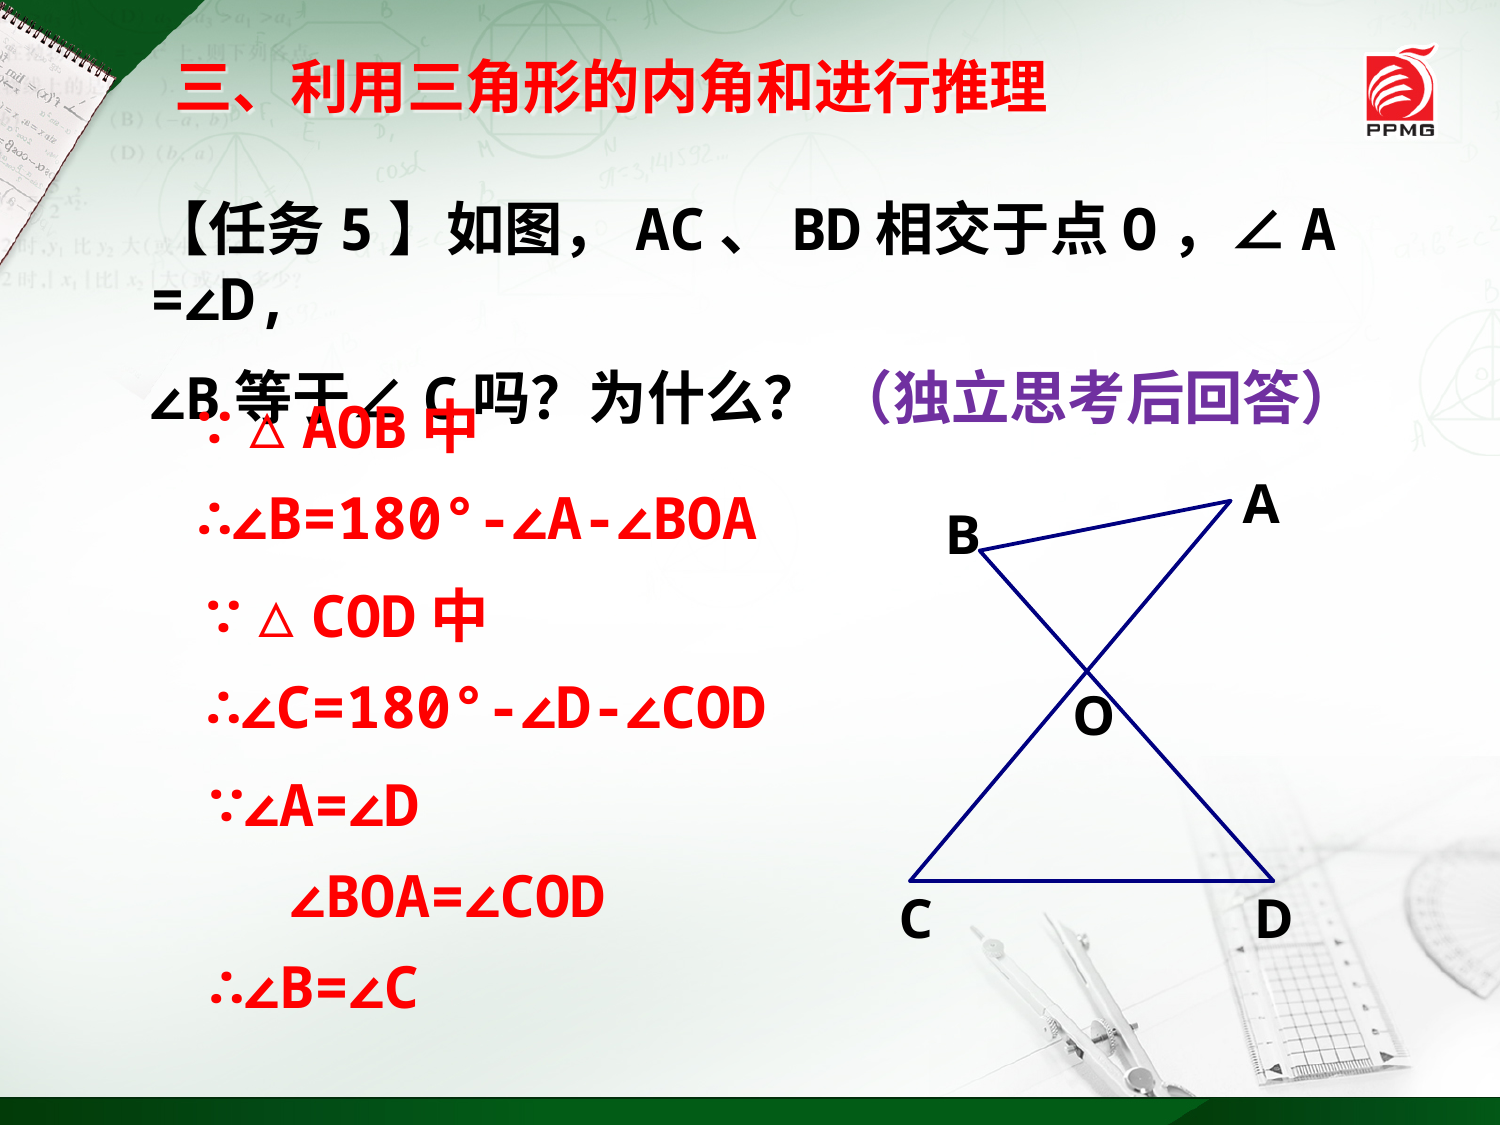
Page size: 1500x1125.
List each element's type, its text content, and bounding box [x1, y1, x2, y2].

text_box ∵△AOB中 ∴∠B=180°-∠A-∠BOA [182, 361, 895, 559]
text_box 三、利用三角形的内角和进行推理 [159, 42, 1226, 128]
text_box ∵∠A=∠D ∠BOA=∠COD ∴∠B=∠C [194, 739, 907, 1028]
text_box ∵△COD中 ∴∠C=180°-∠D-∠COD [191, 550, 839, 748]
picture [0, 0, 1500, 1125]
text_box 【任务5】如图，AC、BD相交于点O，∠A =∠D, ∠B等于∠C吗？为什么？ （独立思考后回答） [135, 184, 1390, 439]
